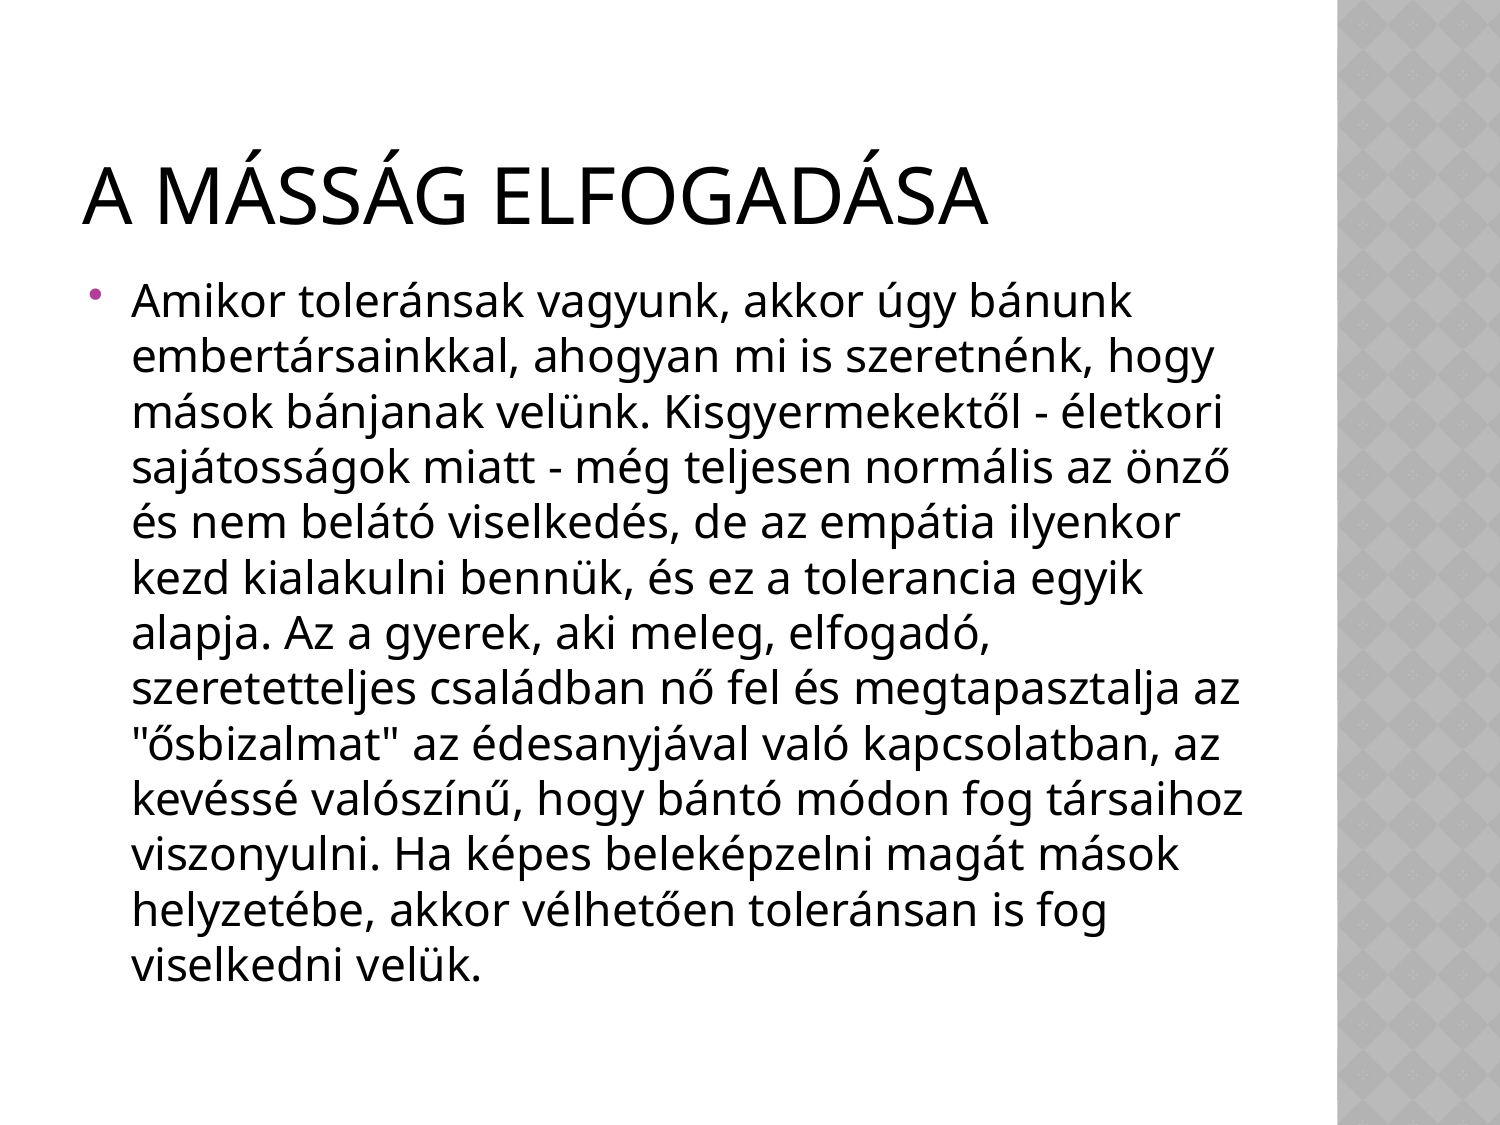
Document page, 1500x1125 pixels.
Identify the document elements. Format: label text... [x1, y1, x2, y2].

list Amikor toleránsak vagyunk, akkor úgy bánunk embertársainkkal, ahogyan mi is szeretnénk, hogy mások bánjanak velünk. Kisgyermekektől - életkori sajátosságok miatt - még teljesen normális az önző és nem belátó viselkedés, de az empátia ilyenkor kezd kialakulni bennük, és ez a tolerancia egyik alapja. Az a gyerek, aki meleg, elfogadó, szeretetteljes családban nő fel és megtapasztalja az "ősbizalmat" az édesanyjával való kapcsolatban, az kevéssé valószínű, hogy bántó módon fog társaihoz viszonyulni. Ha képes beleképzelni magát mások helyzetébe, akkor vélhetően toleránsan is fog viselkedni velük. [75, 264, 1263, 1059]
title A másság elfogadása [75, 52, 1263, 240]
